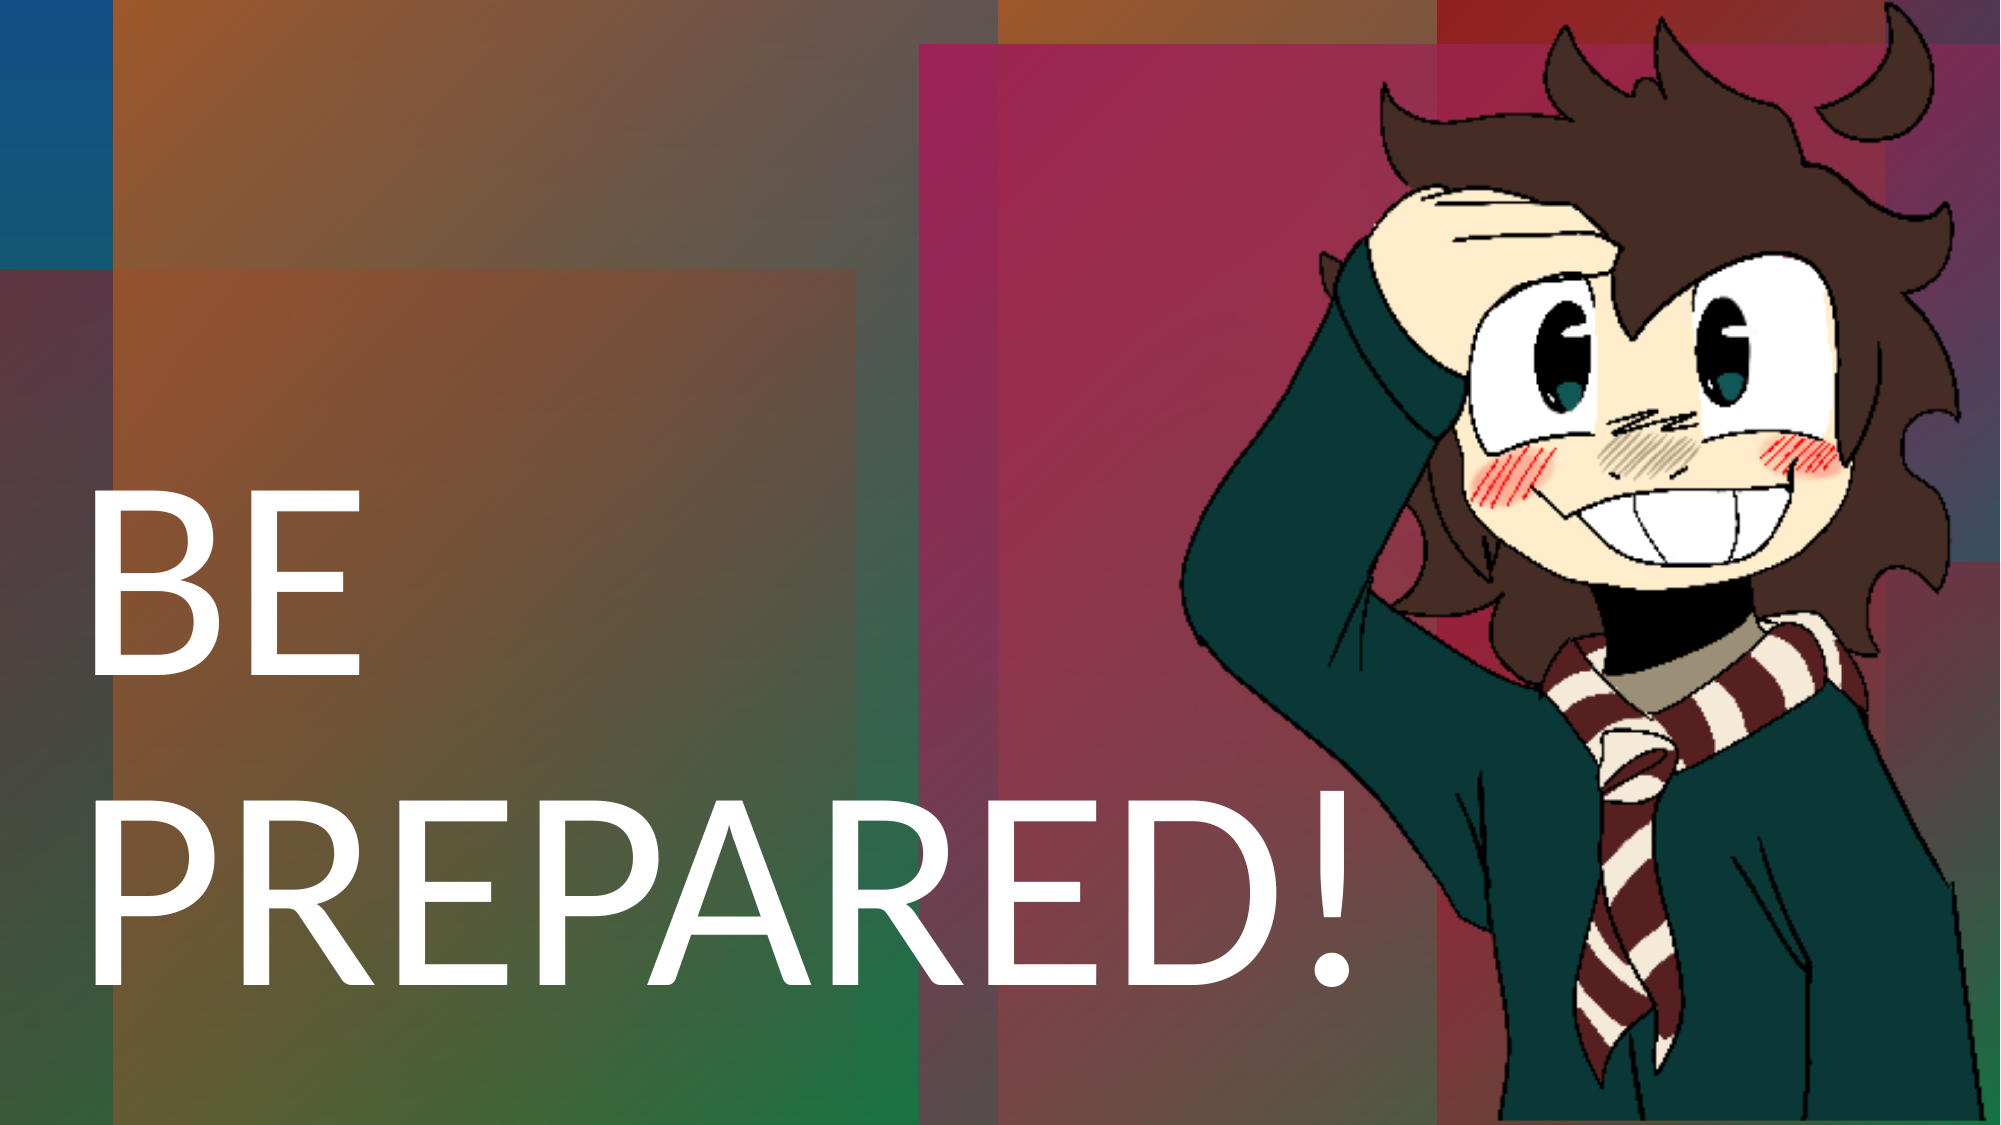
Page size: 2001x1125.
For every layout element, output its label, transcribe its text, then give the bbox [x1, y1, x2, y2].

picture [1167, 0, 2000, 1125]
text_box [463, 735, 1167, 1001]
title BE PREPARED! [60, 631, 1167, 1056]
